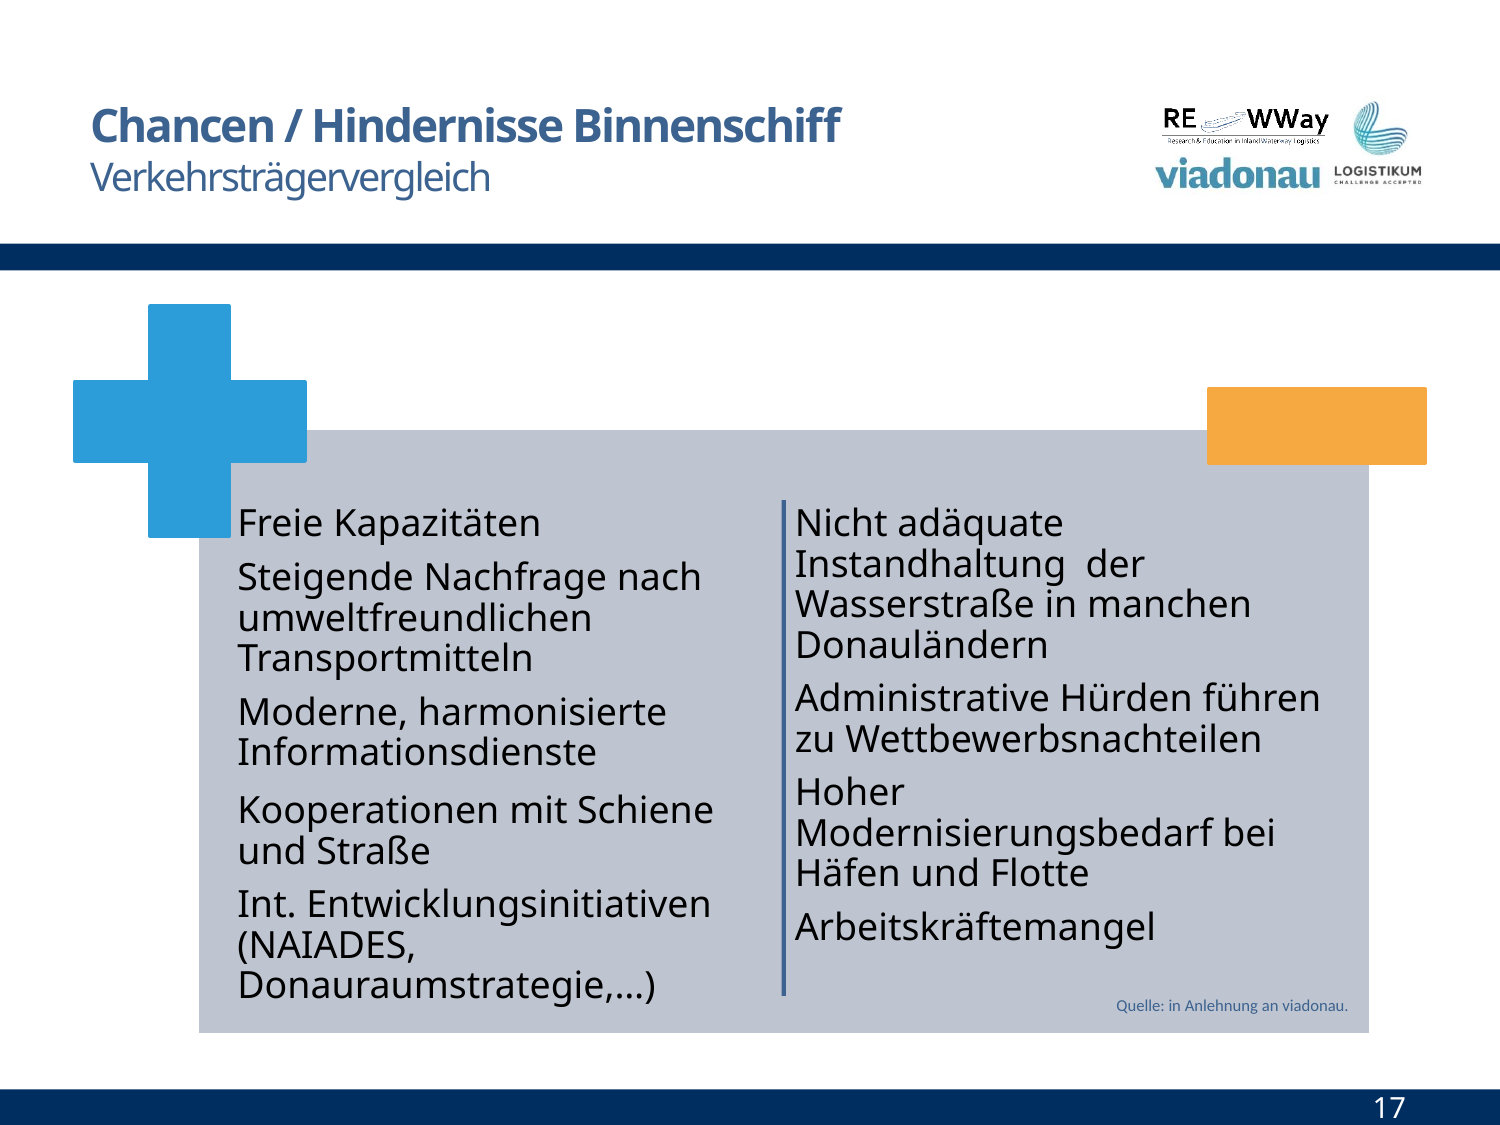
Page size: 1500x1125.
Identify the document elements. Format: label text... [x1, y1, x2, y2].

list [74, 278, 1426, 1063]
title Chancen / Hindernisse Binnenschiff Verkehrsträgervergleich [75, 66, 857, 229]
picture [1162, 103, 1329, 146]
picture [1153, 95, 1425, 203]
slide_number 17 [1246, 1082, 1422, 1125]
